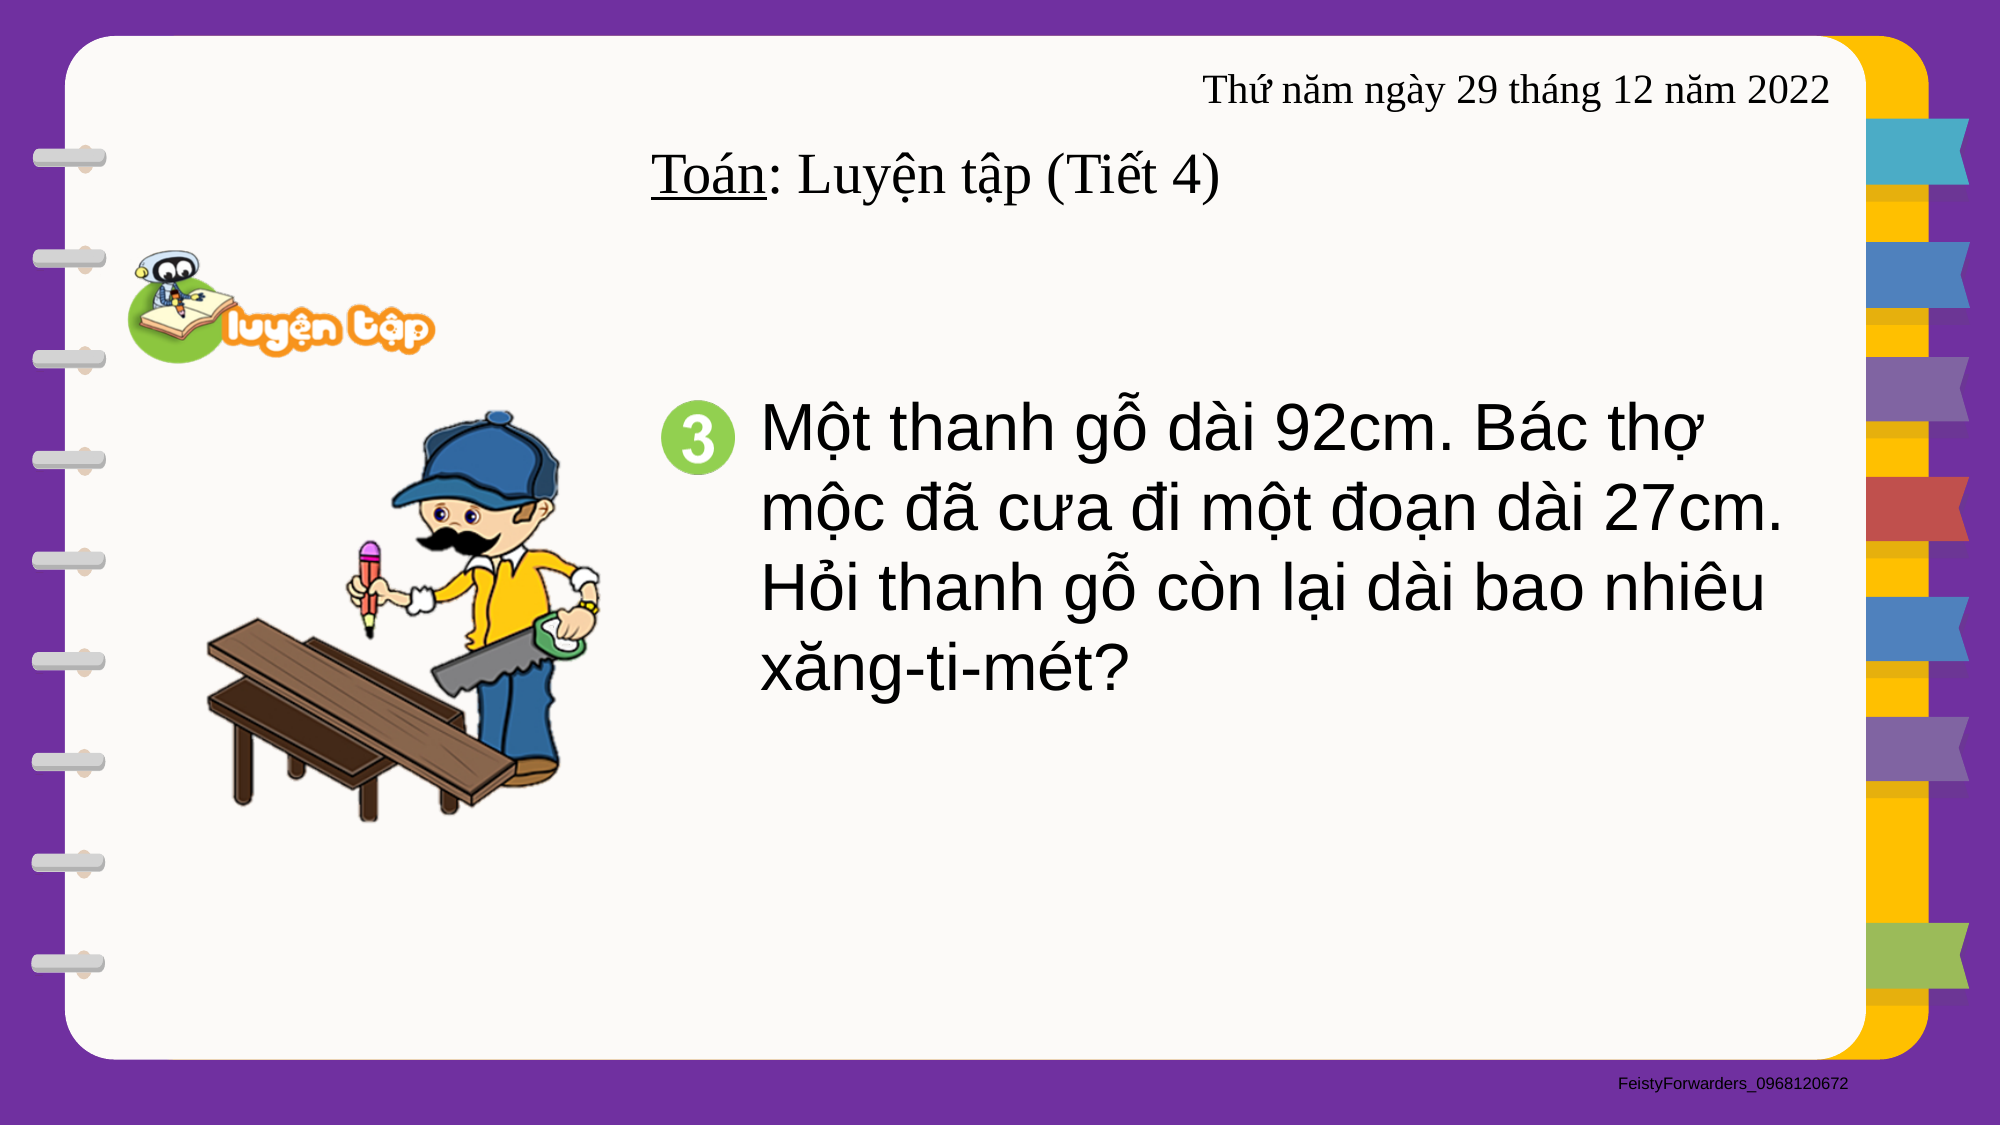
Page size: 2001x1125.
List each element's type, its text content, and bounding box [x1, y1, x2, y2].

picture [99, 234, 757, 873]
text_box Thứ năm ngày 29 tháng 12 năm 2022 [1187, 54, 1875, 120]
text_box Một thanh gỗ dài 92cm. Bác thợ mộc đã cưa đi một đoạn dài 27cm. Hỏi thanh gỗ còn lại dài bao nhiêu xăng-ti-mét? [745, 376, 1802, 711]
text_box Toán: Luyện tập (Tiết 4) [436, 127, 1437, 213]
